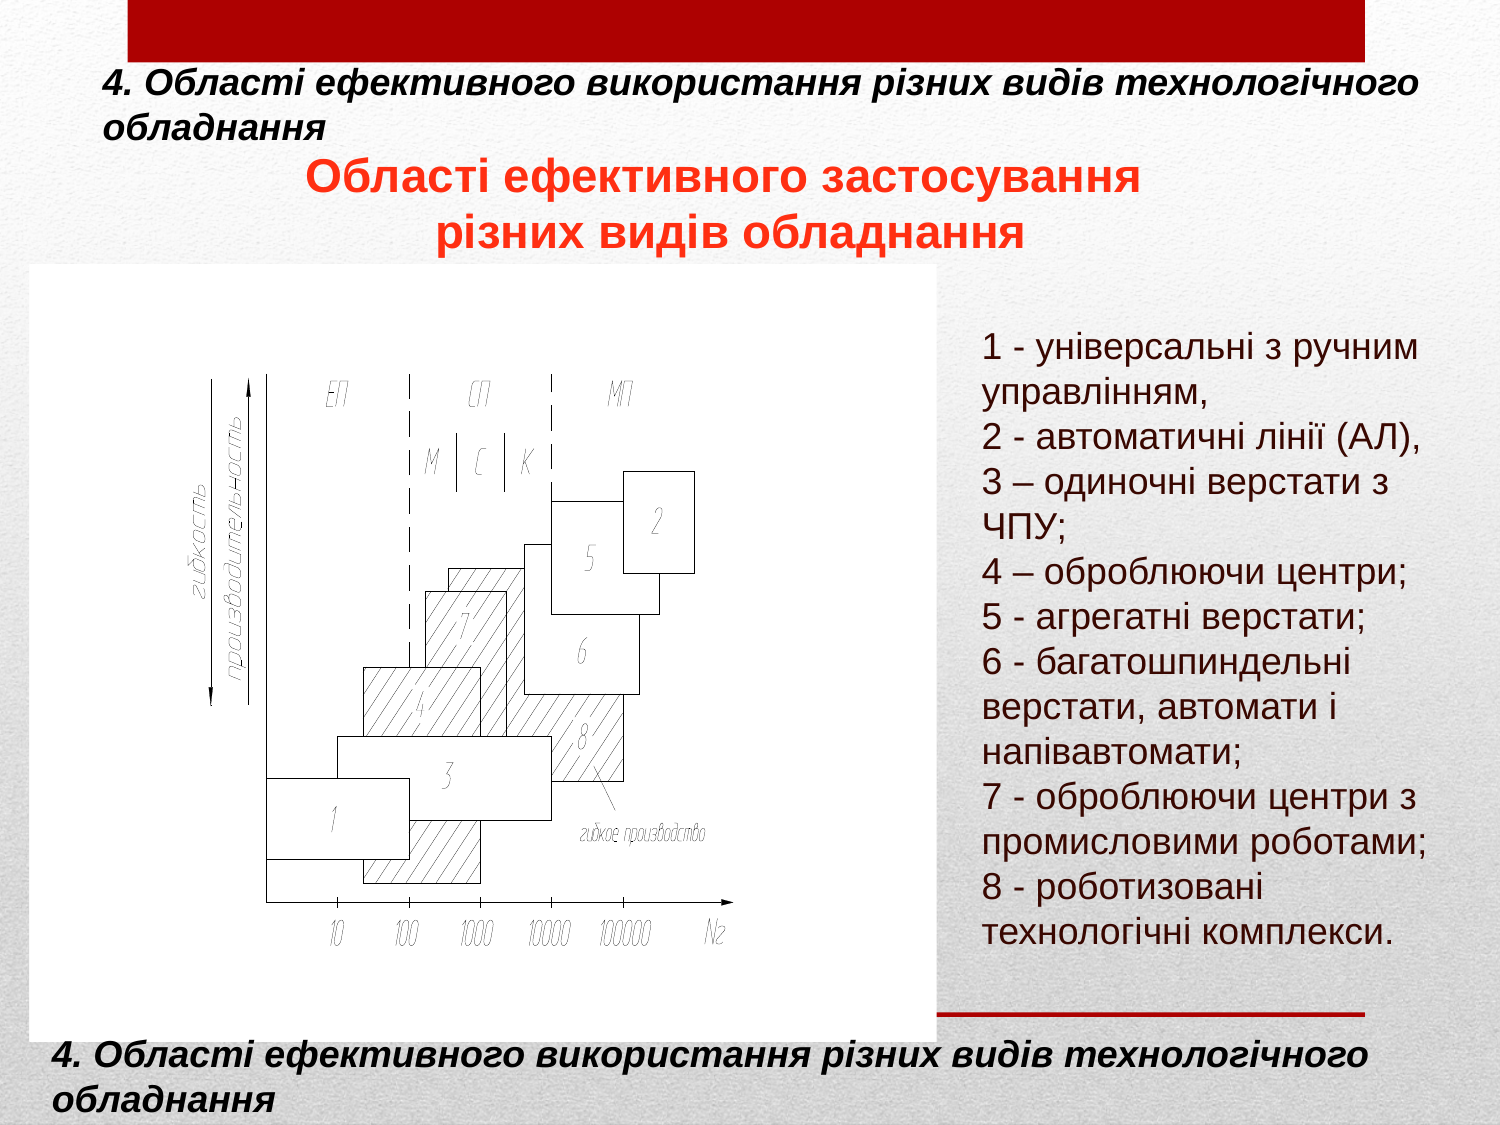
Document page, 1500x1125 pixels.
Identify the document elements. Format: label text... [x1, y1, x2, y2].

text_box 4. Області ефективного використання різних видів технологічного обладнання [87, 50, 1477, 201]
text_box 4. Області ефективного використання різних видів технологічного обладнання [37, 1023, 1426, 1125]
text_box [28, 263, 938, 1043]
text_box Області ефективного застосування різних видів обладнання [291, 201, 1172, 266]
text_box 1 - універсальні з ручним управлінням, 2 - автоматичні лінії (АЛ), 3 – одиночні верстати з ЧПУ; 4 – оброблюючи центри; 5 - агрегатні верстати; 6 - багатошпиндельні верстати, автомати і напівавтомати; 7 - оброблюючи центри з промисловими роботами; 8 - роботизовані технологічні комплекси. [966, 314, 1478, 960]
